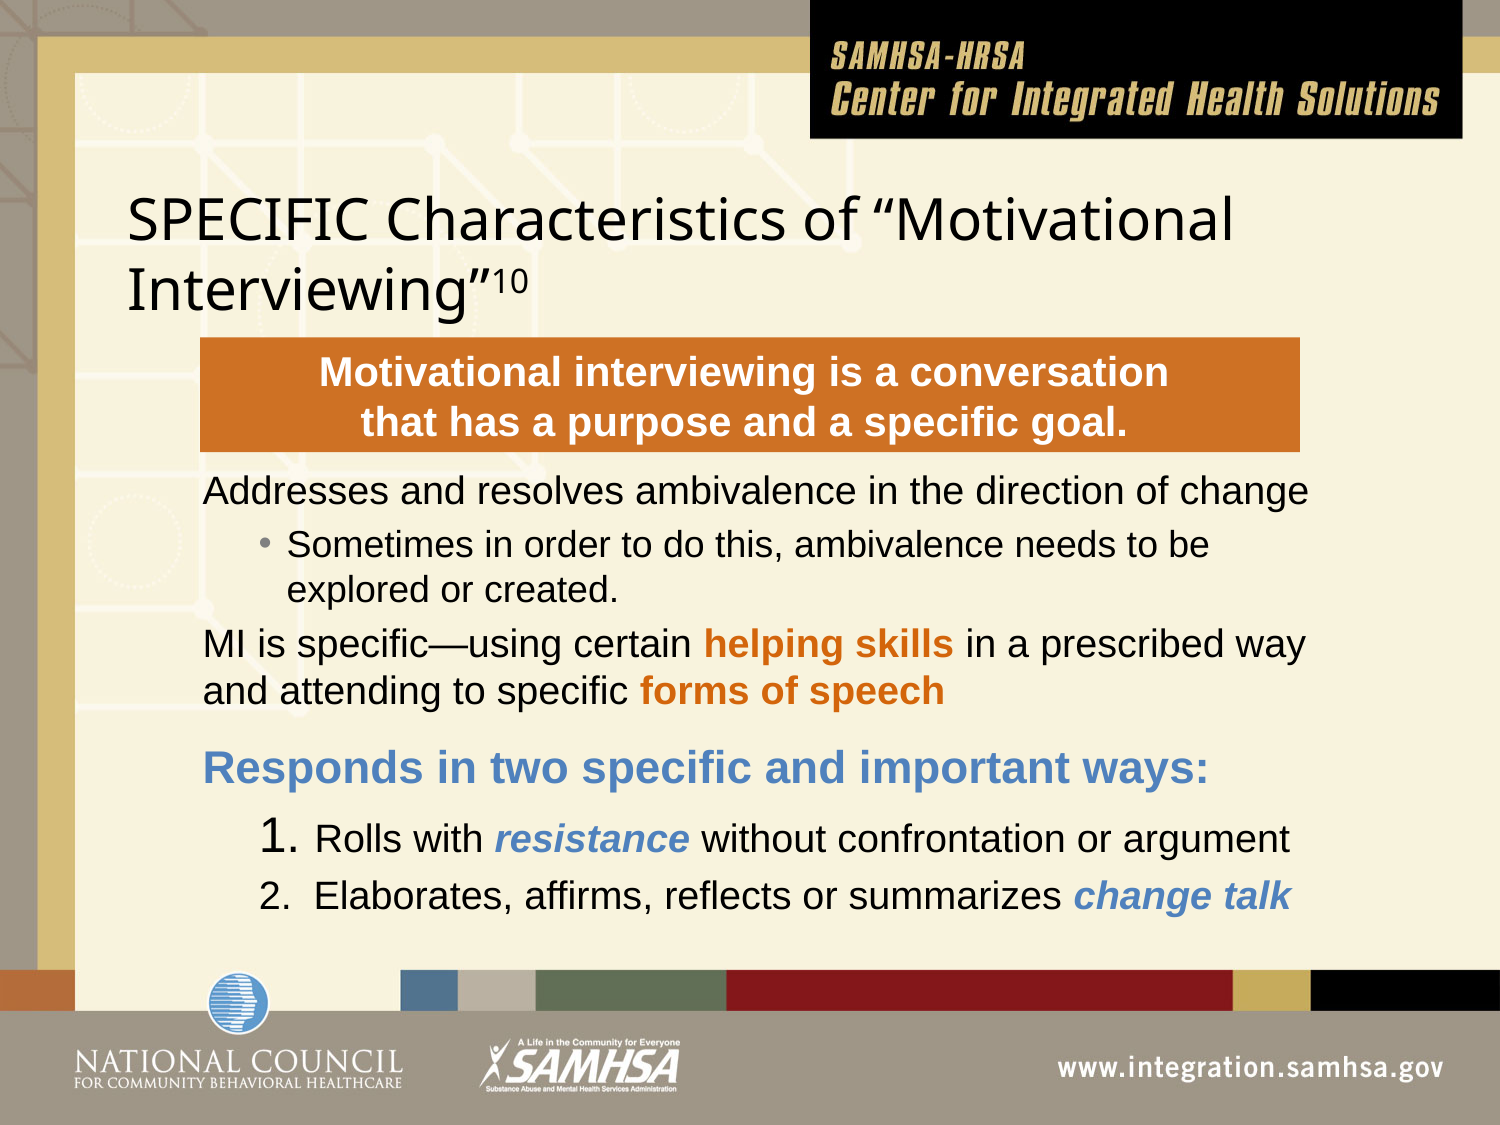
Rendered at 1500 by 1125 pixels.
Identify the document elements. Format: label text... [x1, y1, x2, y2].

list Addresses and resolves ambivalence in the direction of change Sometimes in order to do this, ambivalence needs to be explored or created. MI is specific—using certain helping skills in a prescribed way and attending to specific forms of speech Responds in two specific and important ways: 1. Rolls with resistance without confrontation or argument 2. Elaborates, affirms, reflects or summarizes change talk [187, 457, 1350, 975]
title SPECIFIC Characteristics of “Motivational Interviewing”10 [112, 174, 1425, 313]
picture [0, 0, 1500, 1125]
text_box Motivational interviewing is a conversation that has a purpose and a specific goal. [200, 337, 1300, 453]
